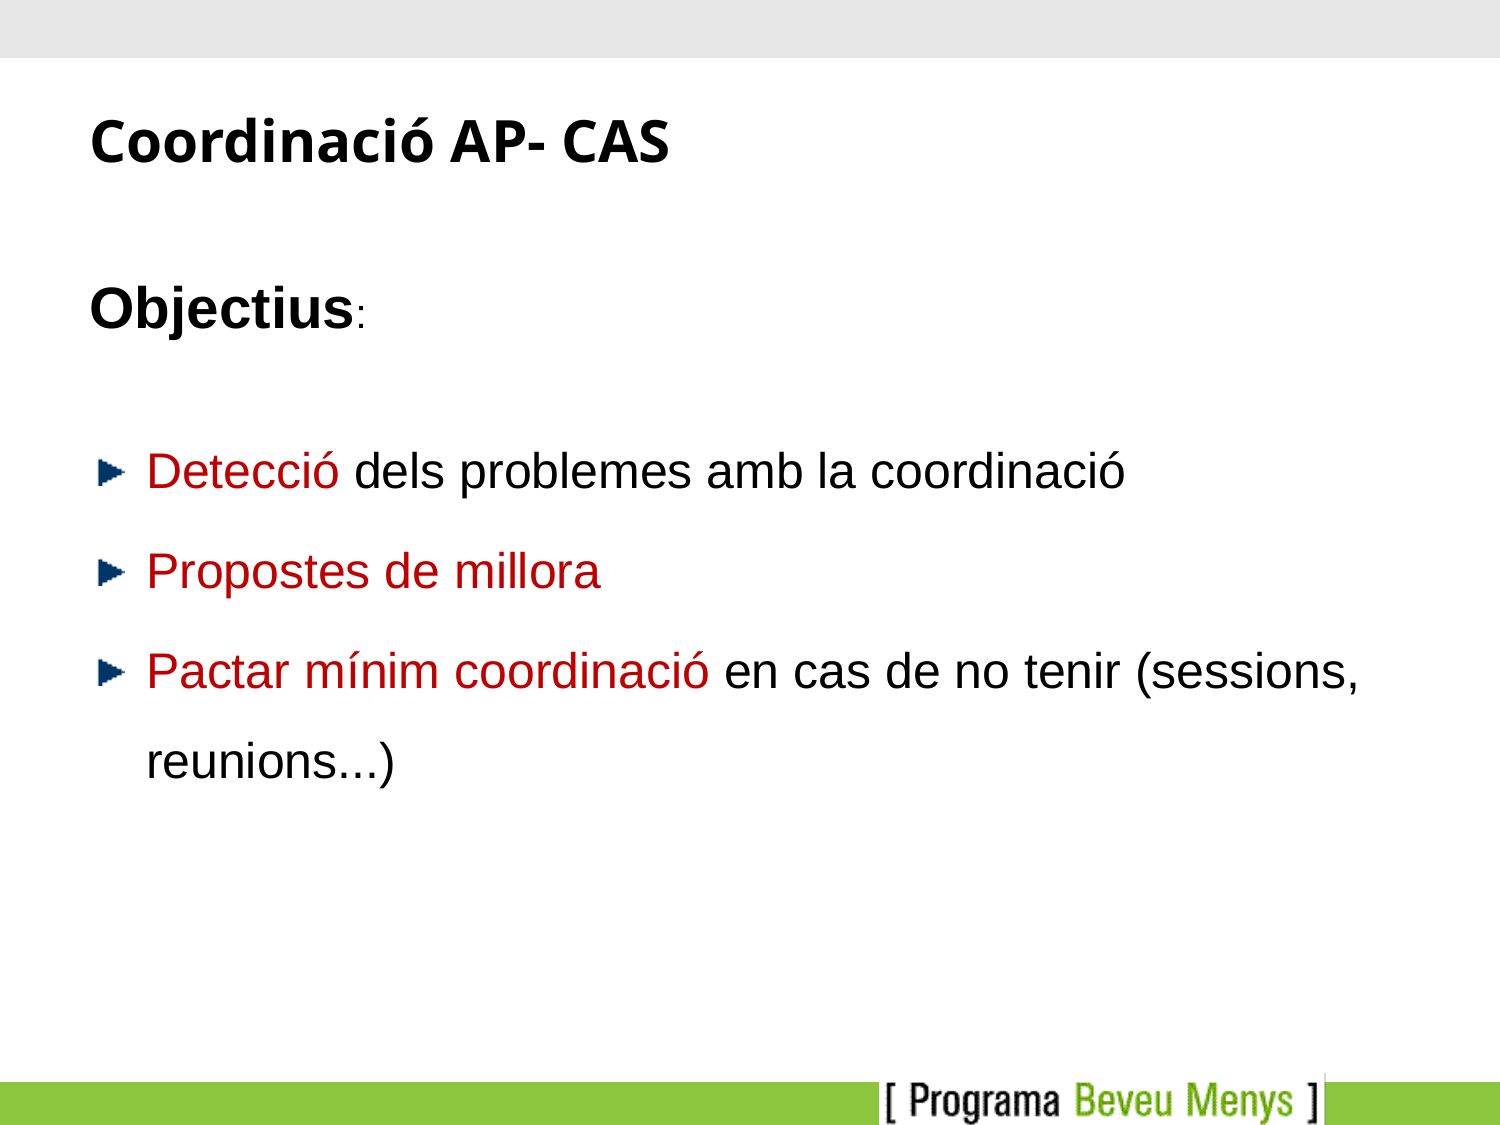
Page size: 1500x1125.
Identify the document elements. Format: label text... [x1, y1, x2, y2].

picture [89, 650, 125, 686]
picture [89, 550, 125, 586]
picture [879, 1073, 1327, 1125]
picture [89, 450, 125, 486]
title Coordinació AP- CAS [75, 45, 1425, 233]
list Objectius: Detecció dels problemes amb la coordinació Propostes de millora Pactar mínim coordinació en cas de no tenir (sessions, reunions...) [75, 262, 1425, 1005]
